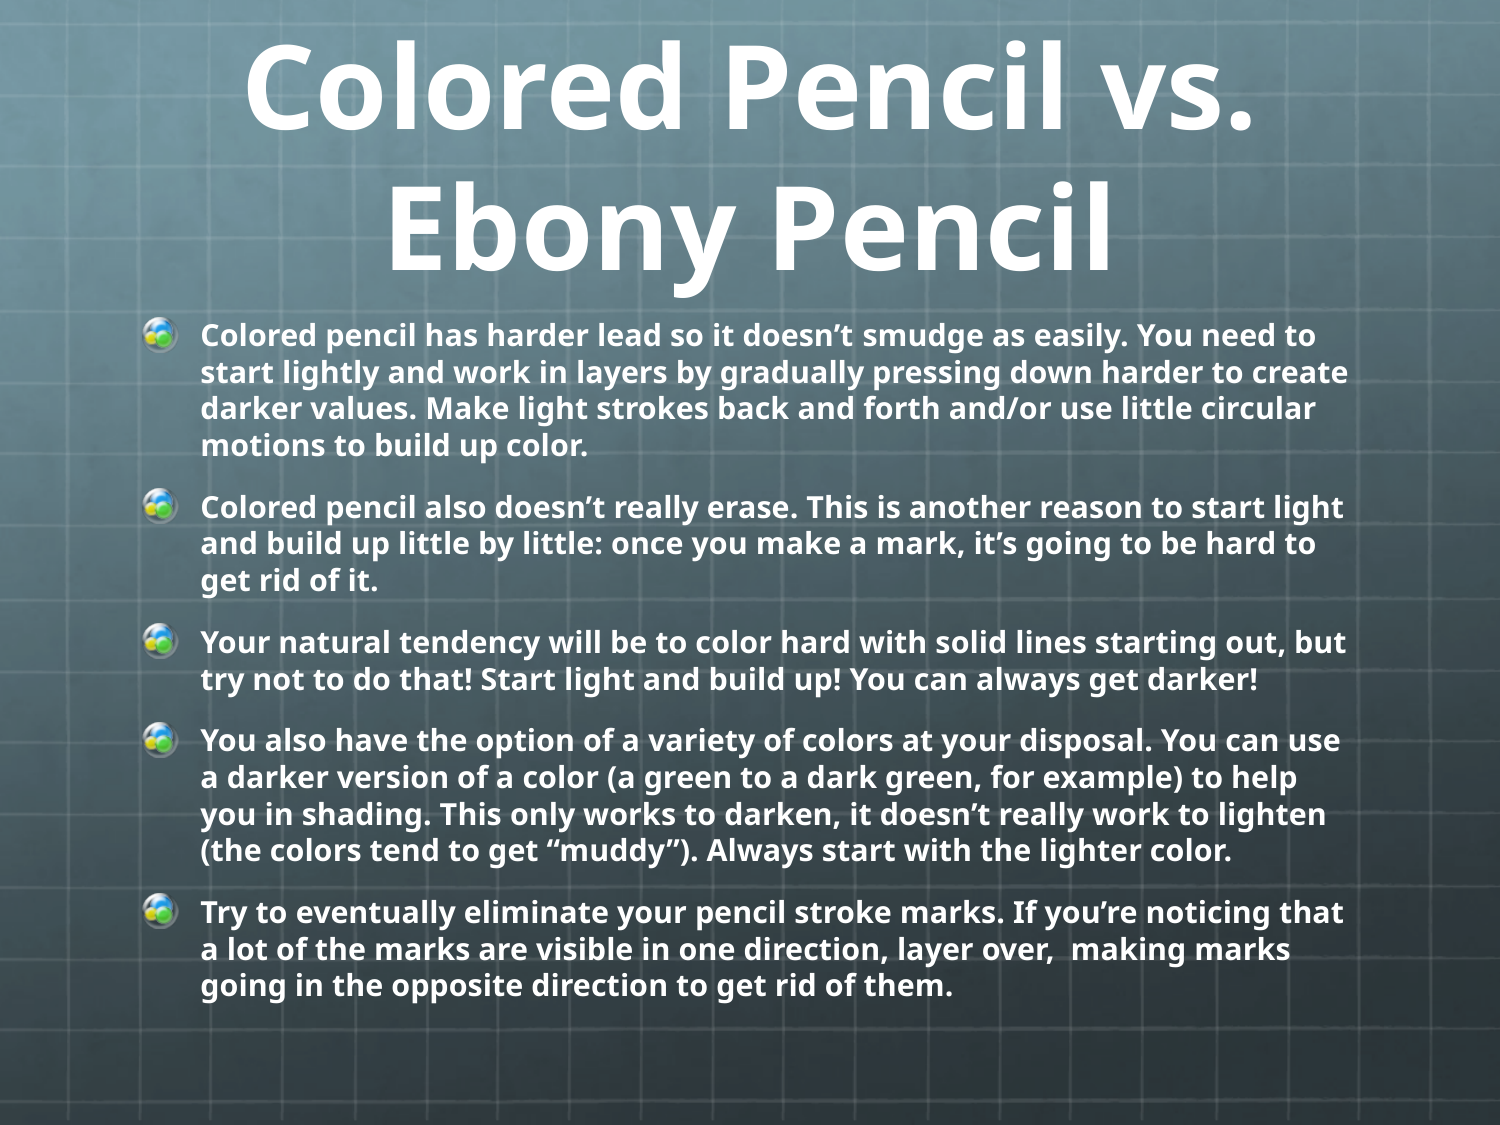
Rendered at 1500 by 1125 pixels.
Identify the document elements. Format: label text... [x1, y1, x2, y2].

title Colored Pencil vs. Ebony Pencil [127, 17, 1372, 289]
picture [0, 0, 1500, 1125]
list Colored pencil has harder lead so it doesn’t smudge as easily. You need to start lightly and work in layers by gradually pressing down harder to create darker values. Make light strokes back and forth and/or use little circular motions to build up color. Colored pencil also doesn’t really erase. This is another reason to start light and build up little by little: once you make a mark, it’s going to be hard to get rid of it. Your natural tendency will be to color hard with solid lines starting out, but try not to do that! Start light and build up! You can always get darker! You also have the option of a variety of colors at your disposal. You can use a darker version of a color (a green to a dark green, for example) to help you in shading. This only works to darken, it doesn’t really work to lighten (the colors tend to get “muddy”). Always start with the lighter color. Try to eventually eliminate your pencil stroke marks. If you’re noticing that a lot of the marks are visible in one direction, layer over, making marks going in the opposite direction to get rid of them. [127, 308, 1372, 1050]
